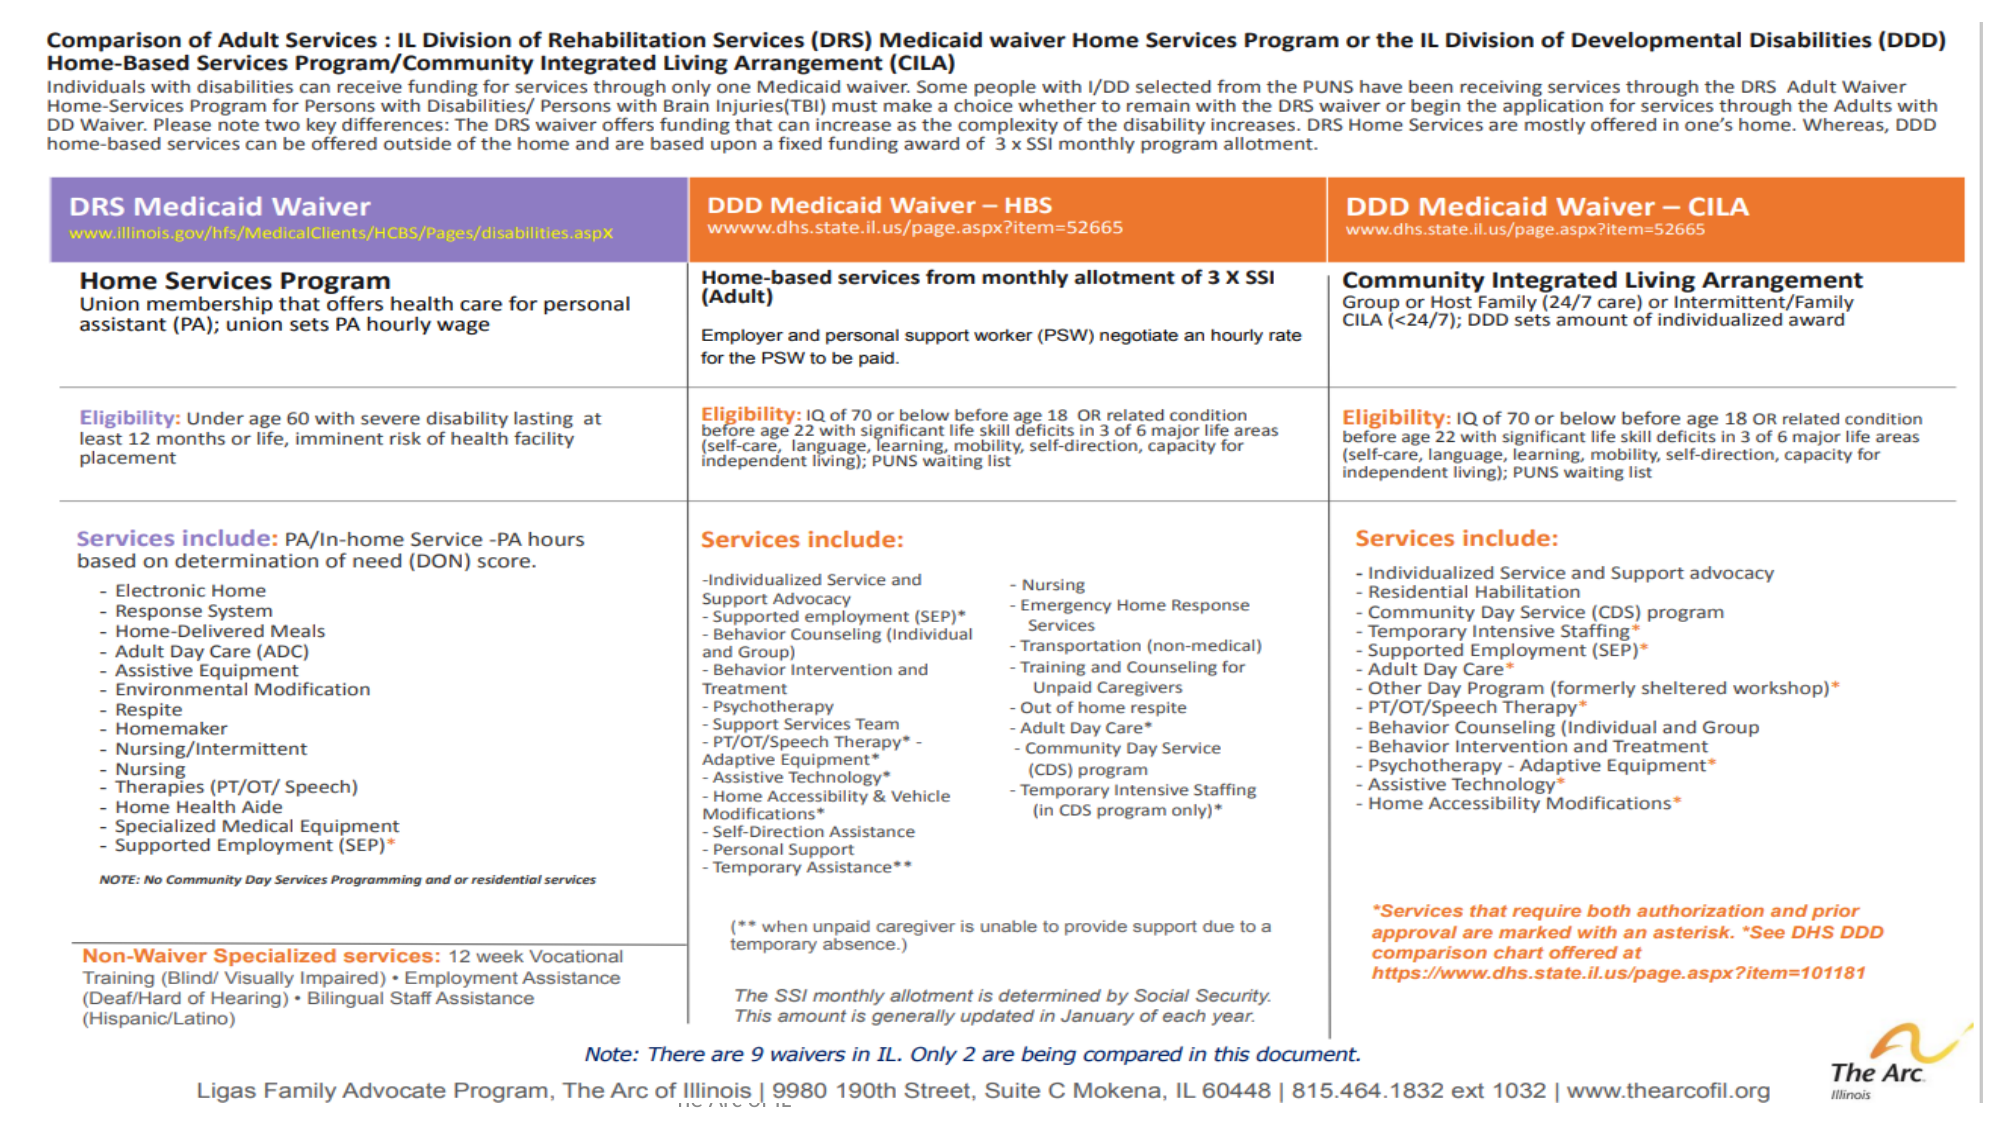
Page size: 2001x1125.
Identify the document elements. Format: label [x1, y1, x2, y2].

list [22, 22, 1983, 1103]
